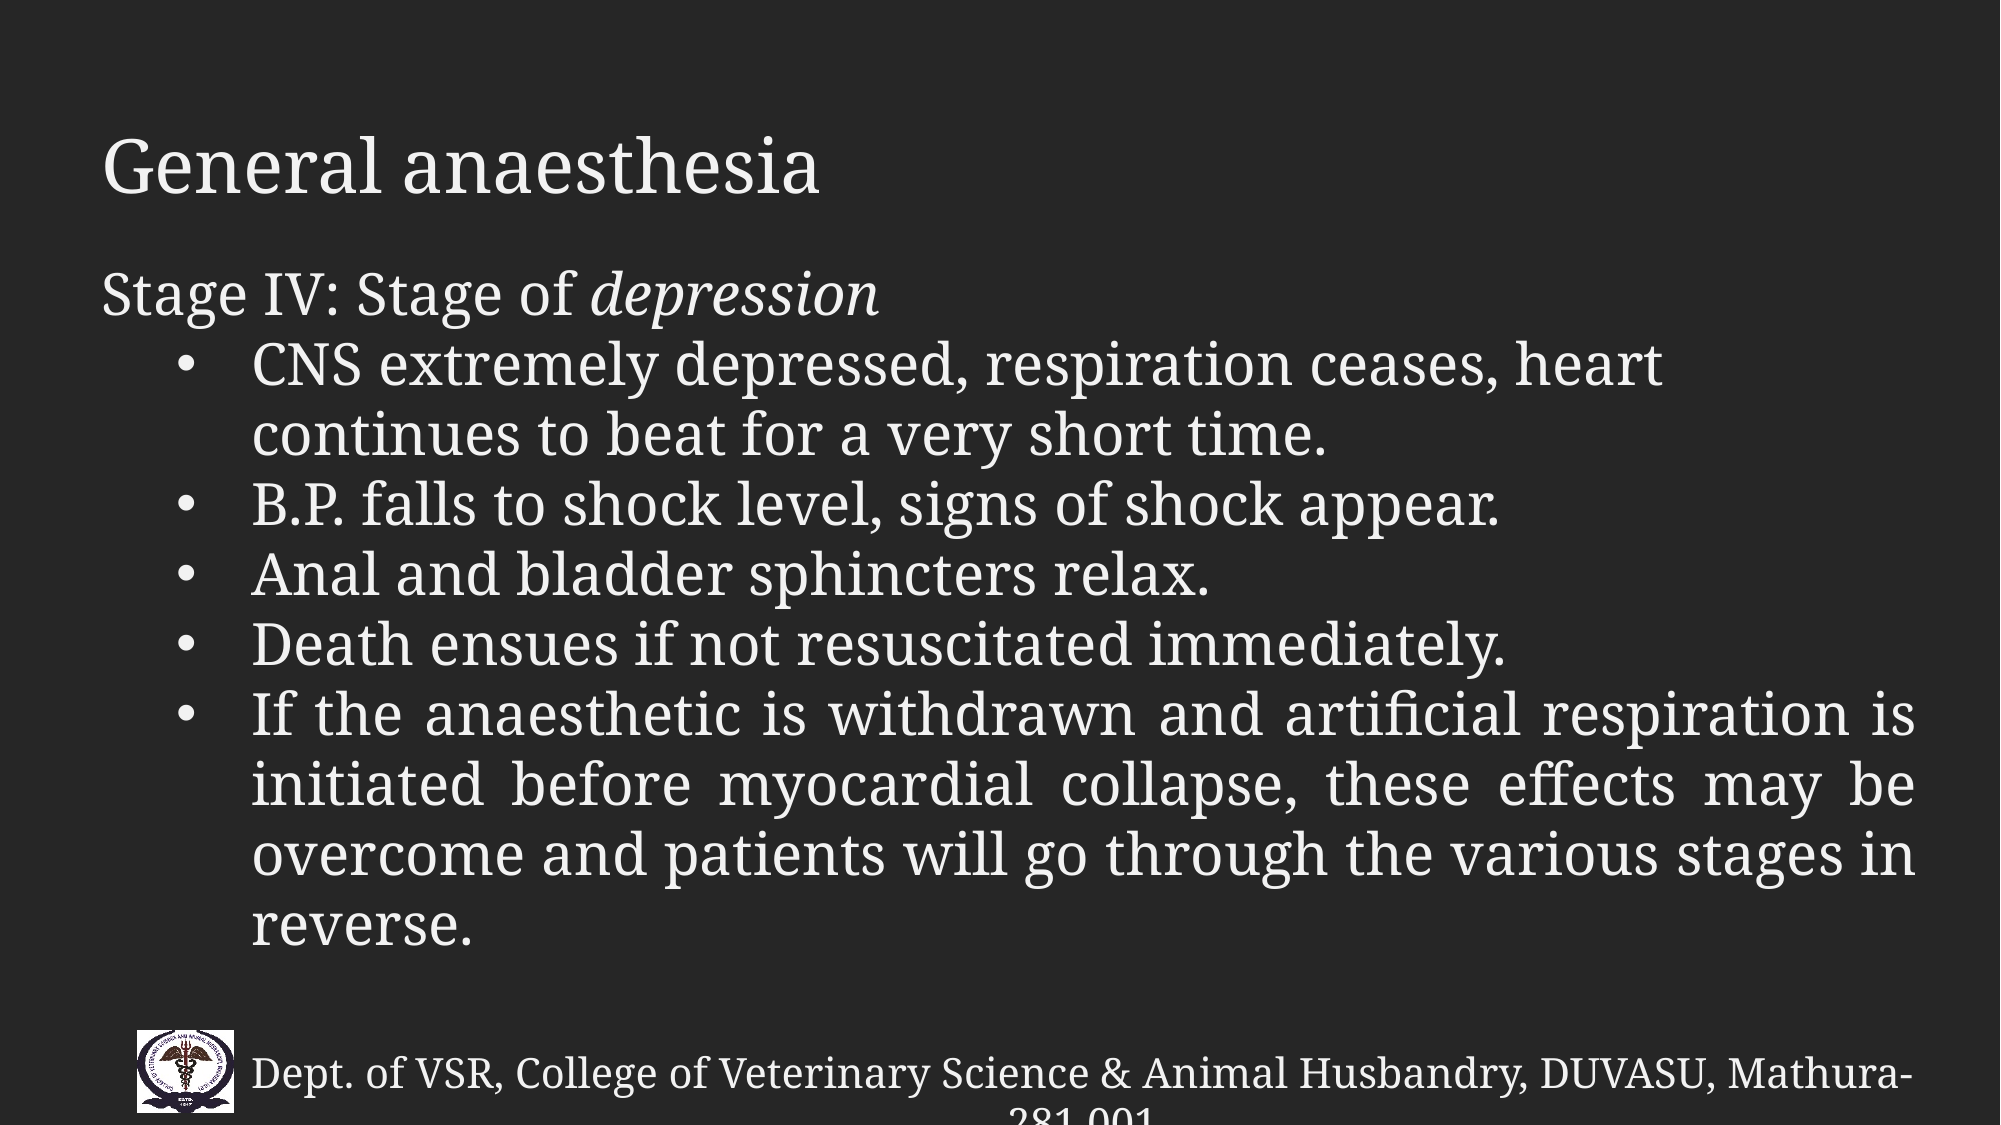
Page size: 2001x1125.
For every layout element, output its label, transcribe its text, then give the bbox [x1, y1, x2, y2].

text_box Stage IV: Stage of depression CNS extremely depressed, respiration ceases, heart continues to beat for a very short time. B.P. falls to shock level, signs of shock appear. Anal and bladder sphincters relax. Death ensues if not resuscitated immediately. If the anaesthetic is withdrawn and artificial respiration is initiated before myocardial collapse, these effects may be overcome and patients will go through the various stages in reverse. [86, 249, 1933, 965]
text_box General anaesthesia [86, 111, 1914, 216]
picture [137, 1030, 234, 1113]
text_box Dept. of VSR, College of Veterinary Science & Animal Husbandry, DUVASU, Mathura- 281 001 [232, 1039, 1933, 1125]
